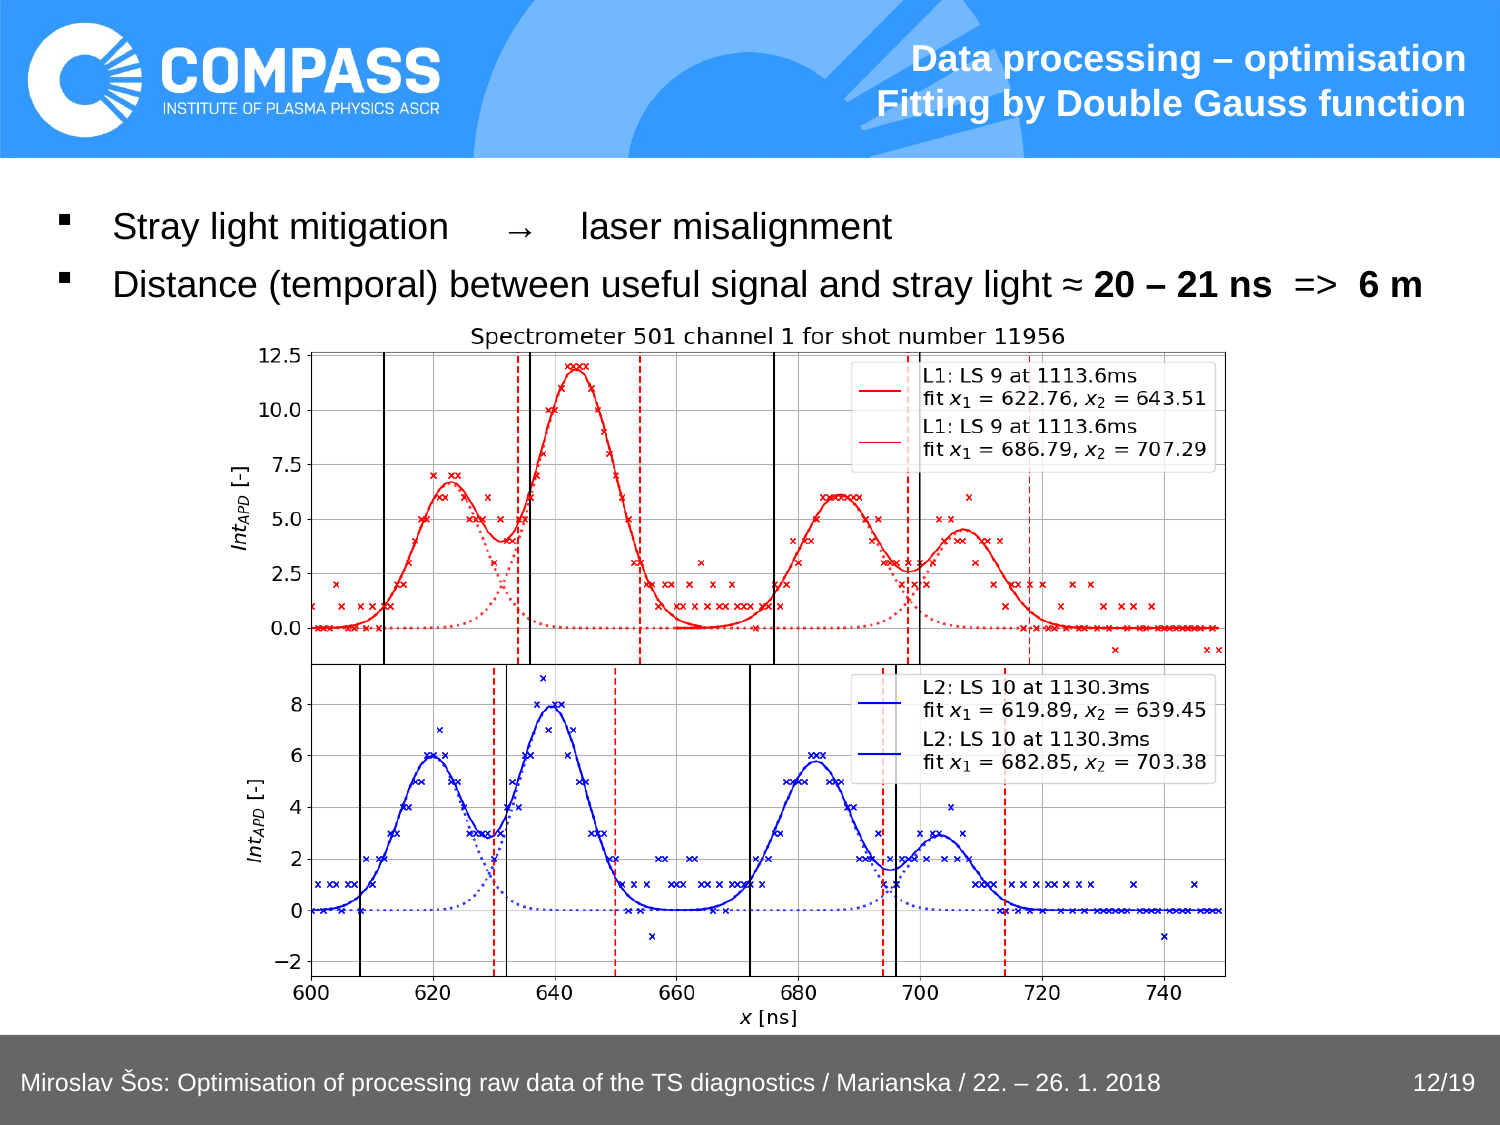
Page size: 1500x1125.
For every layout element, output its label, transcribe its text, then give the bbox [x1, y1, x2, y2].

picture [230, 313, 1228, 1030]
text_box Stray light mitigation → laser misalignment Distance (temporal) between useful signal and stray light ≈ 20 – 21 ns => 6 m [41, 195, 1483, 313]
text_box Miroslav Šos: Optimisation of processing raw data of the TS diagnostics / Marianska / 22. – 26. 1. 2018 [5, 1058, 1223, 1104]
text_box [0, 1034, 1500, 1125]
picture [0, 0, 1500, 158]
text_box 12/19 [1375, 1058, 1491, 1104]
